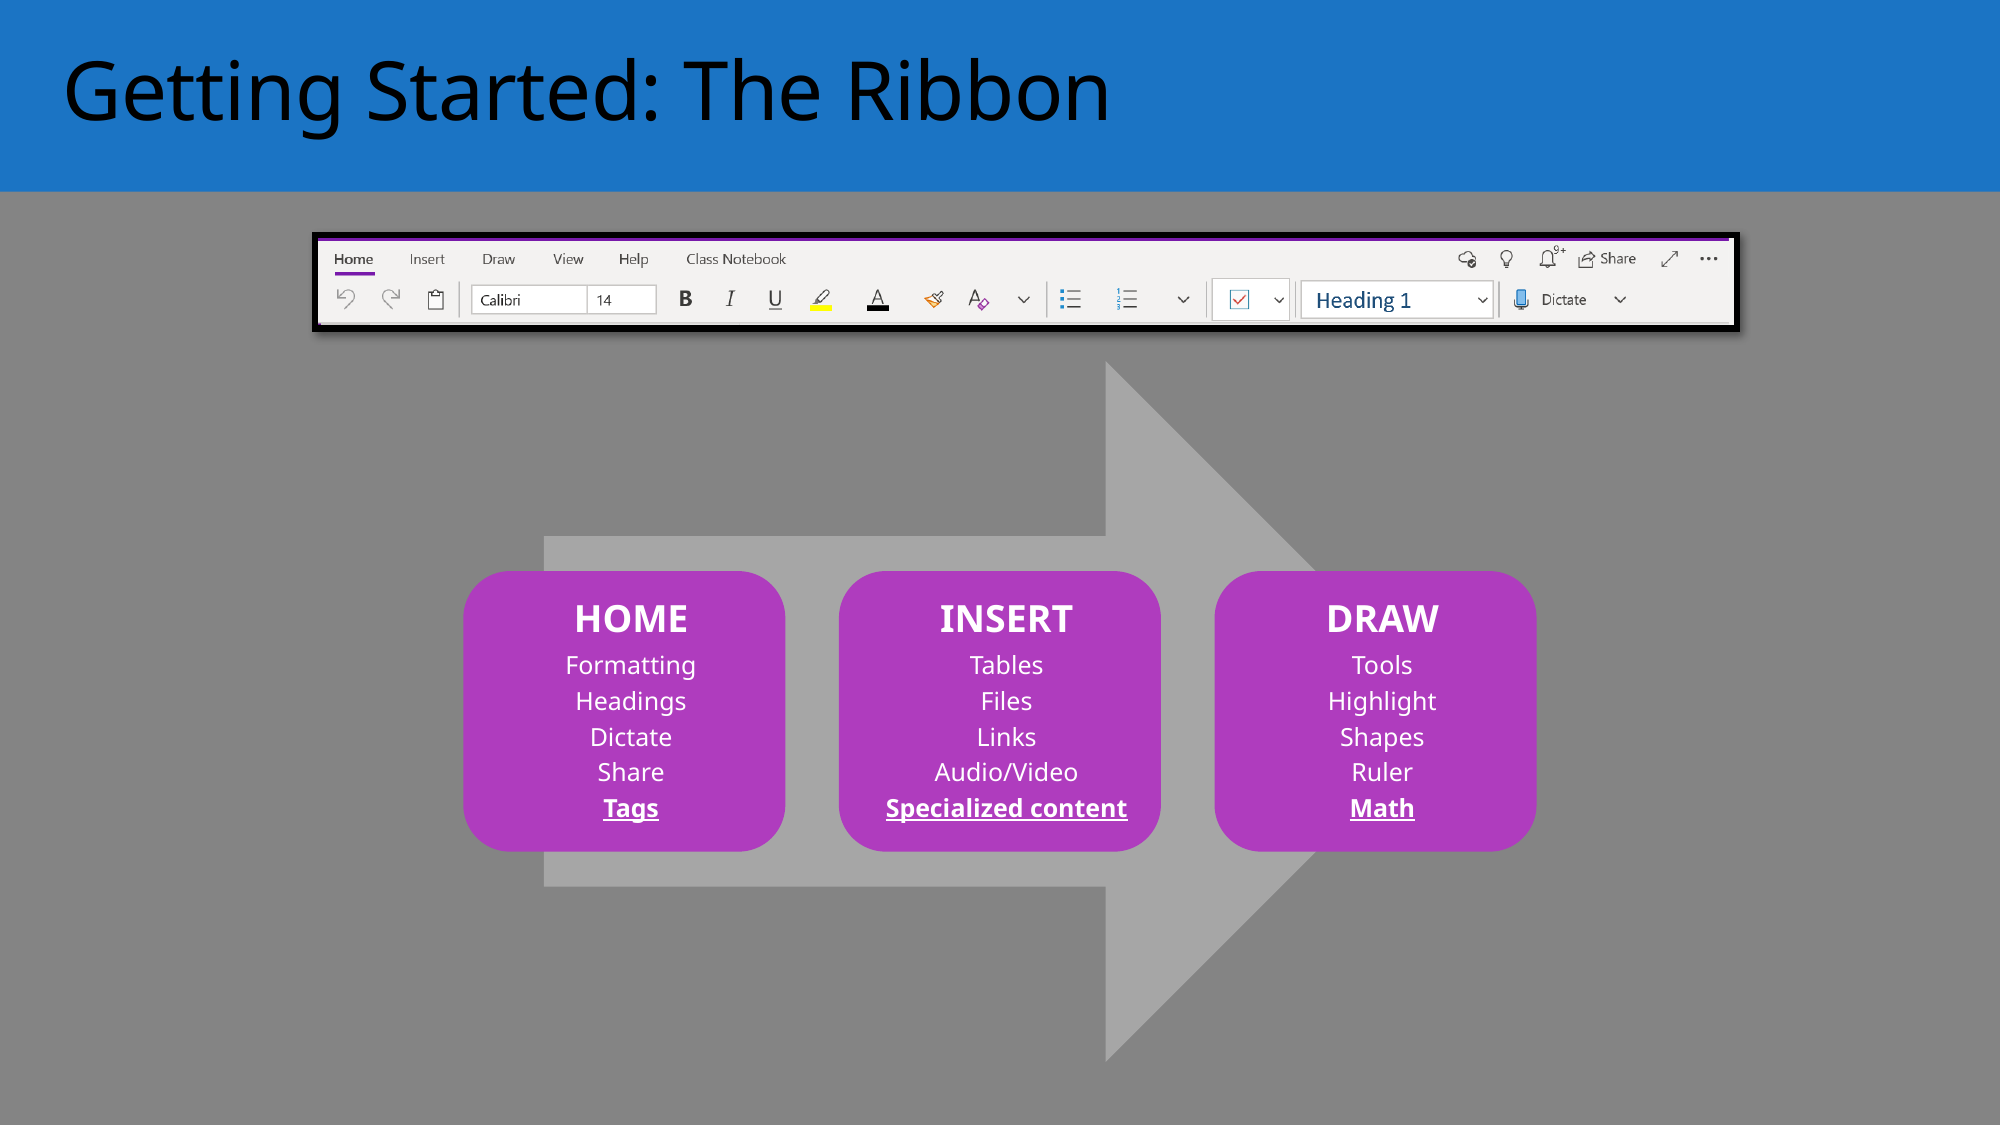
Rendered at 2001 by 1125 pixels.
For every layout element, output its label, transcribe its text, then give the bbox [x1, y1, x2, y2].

text_box [0, 0, 2000, 193]
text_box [463, 360, 1537, 1062]
title Getting Started: The Ribbon [62, 38, 1937, 138]
picture [317, 237, 1734, 326]
